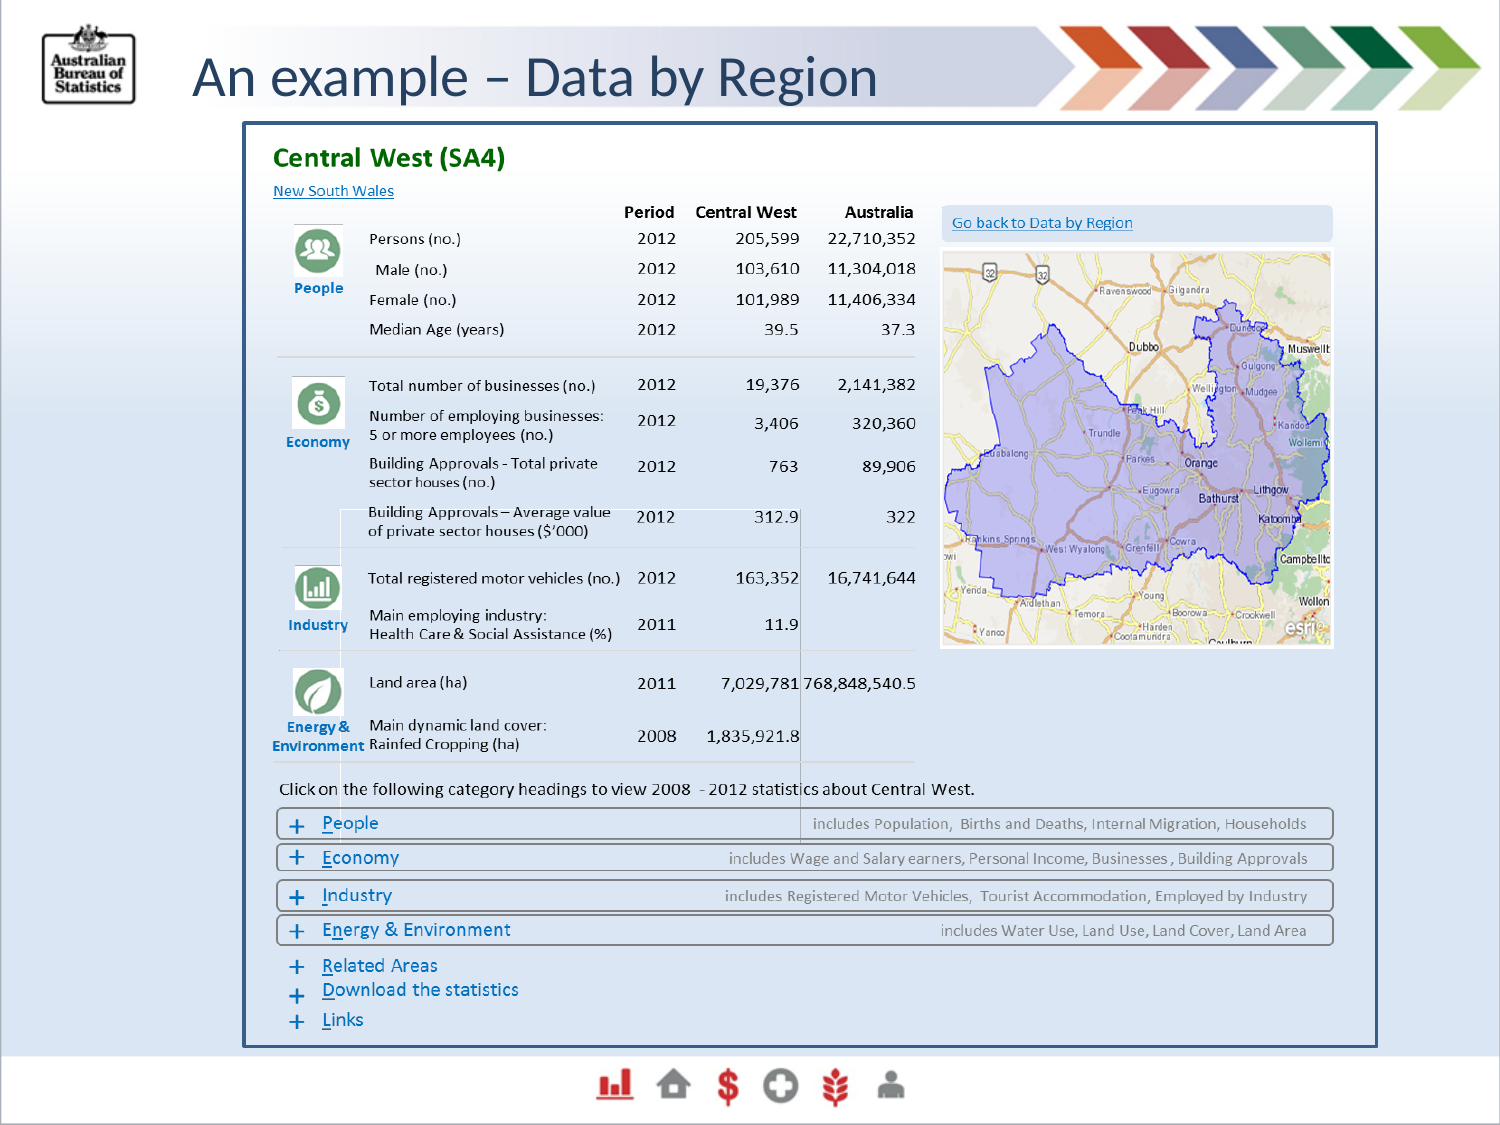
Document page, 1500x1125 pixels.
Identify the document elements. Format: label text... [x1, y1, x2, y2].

picture [0, 0, 1500, 1125]
text_box An example – Data by Region [178, 30, 895, 116]
